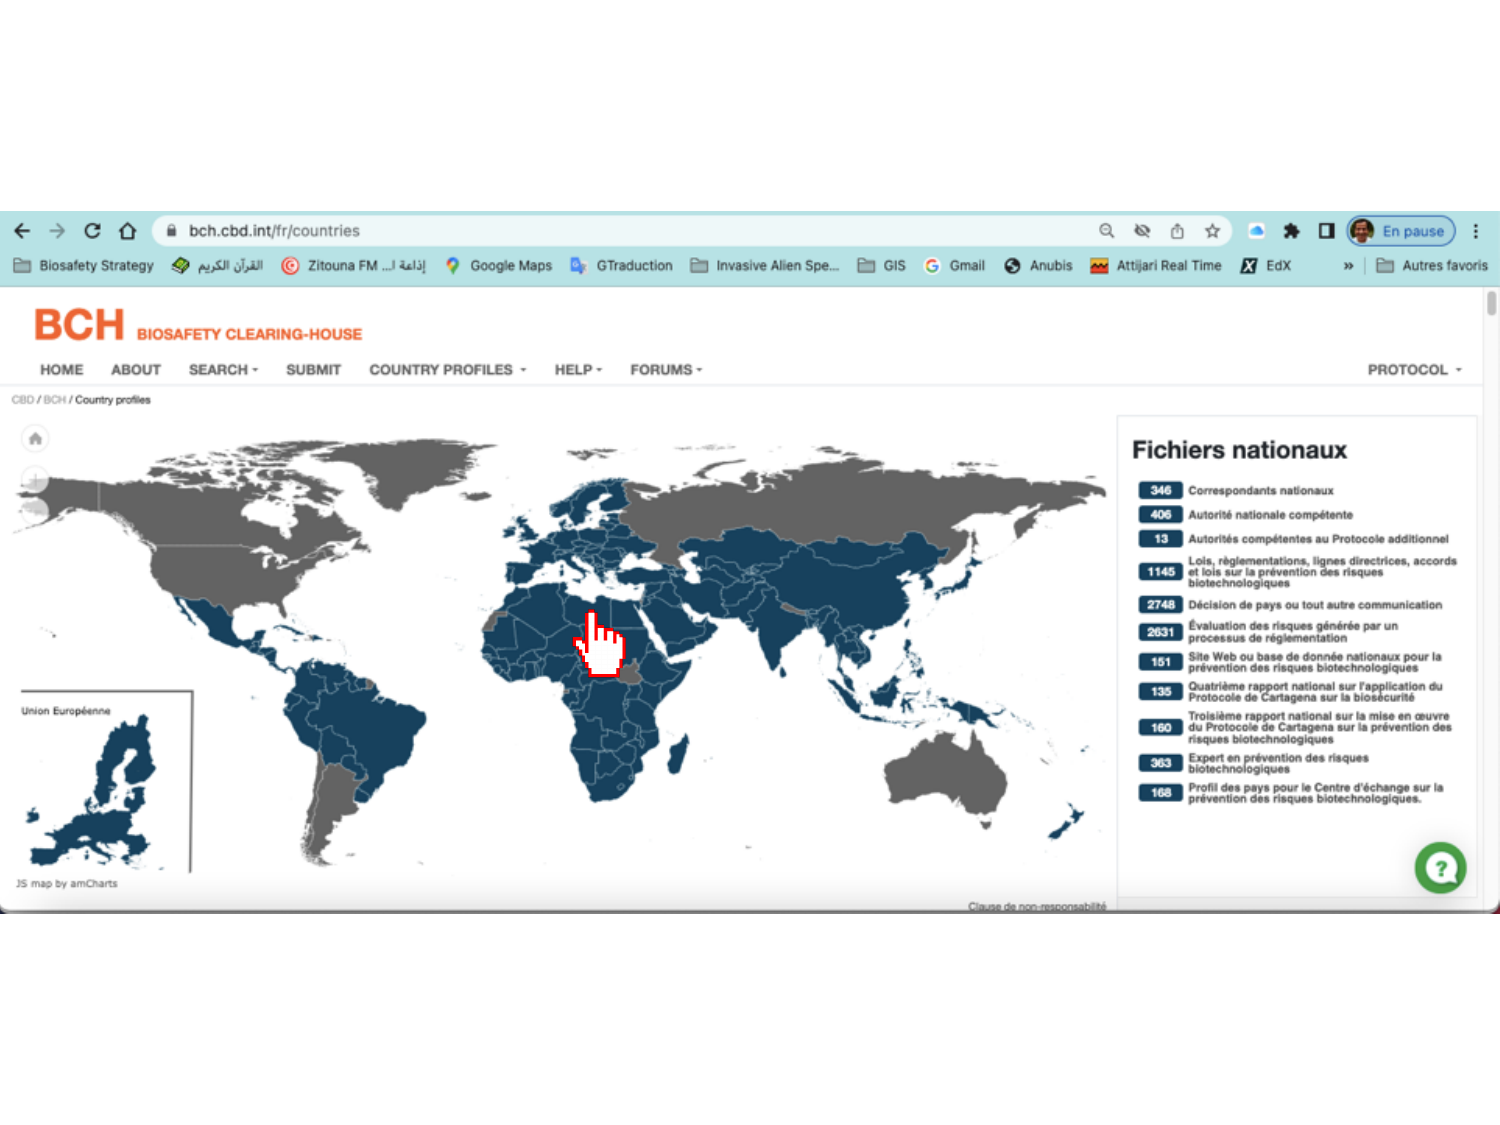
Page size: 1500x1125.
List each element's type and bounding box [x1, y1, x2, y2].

picture [0, 211, 1500, 914]
